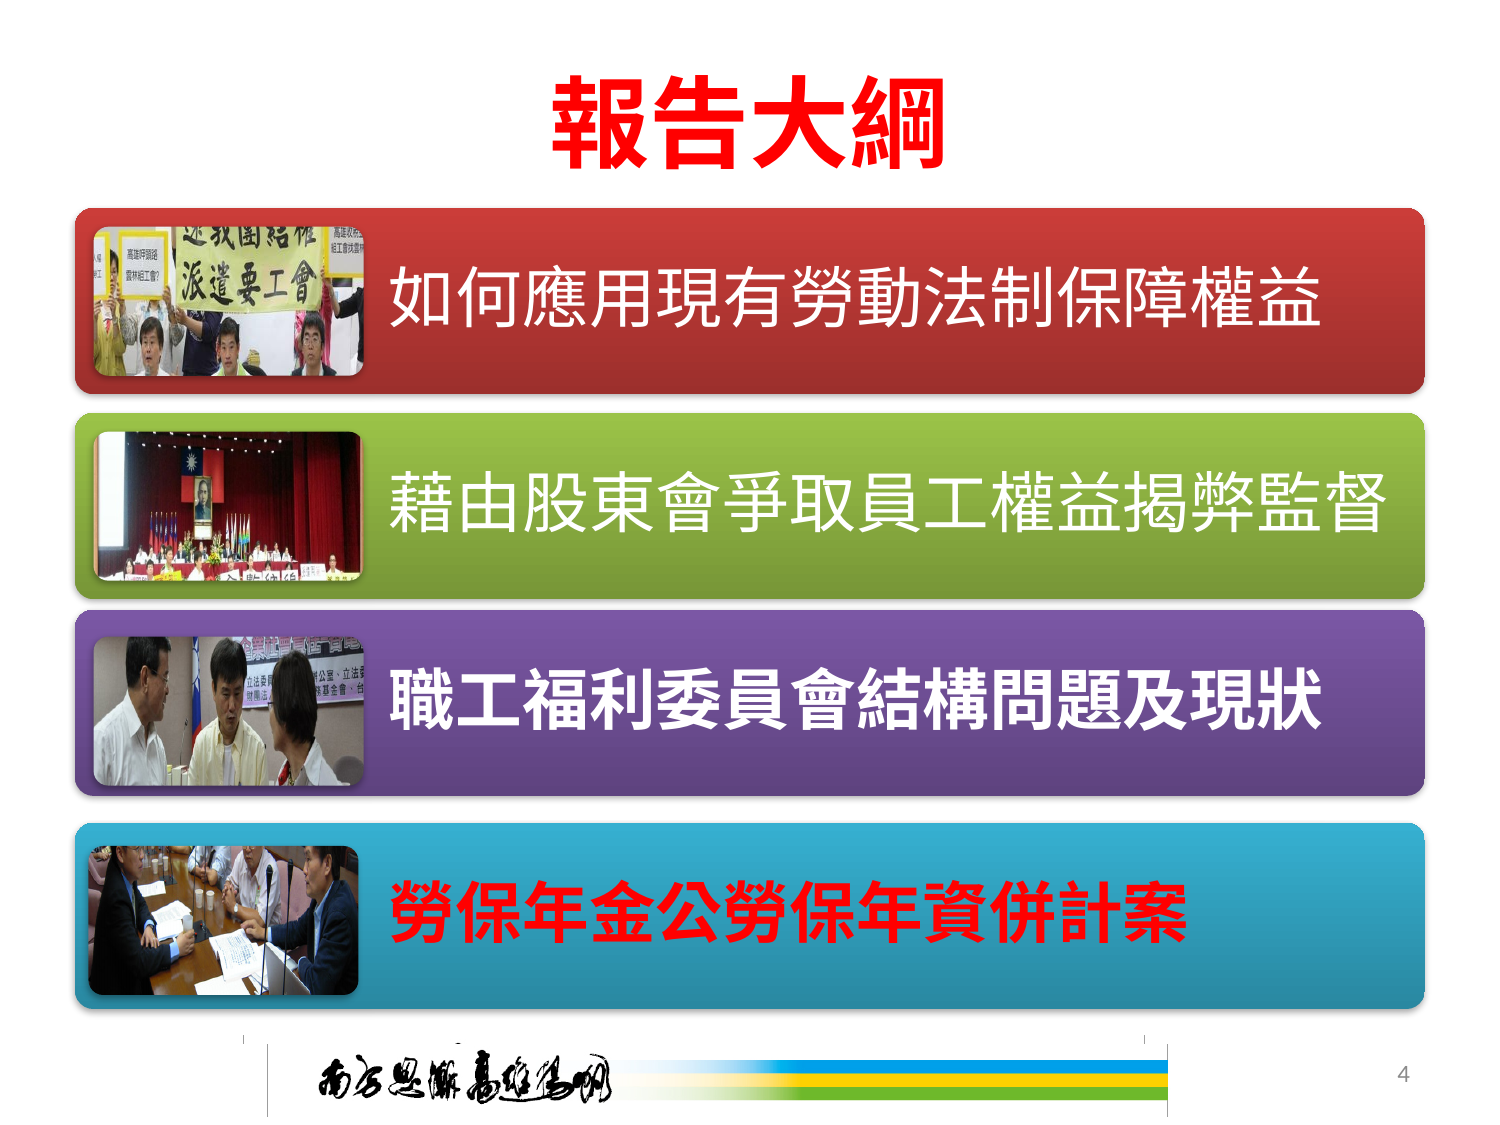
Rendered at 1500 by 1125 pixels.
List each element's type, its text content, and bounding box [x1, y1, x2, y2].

picture [206, 1035, 1202, 1117]
slide_number 4 [1074, 1042, 1425, 1103]
title 報告大綱 [75, 45, 1425, 197]
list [74, 207, 1426, 1010]
